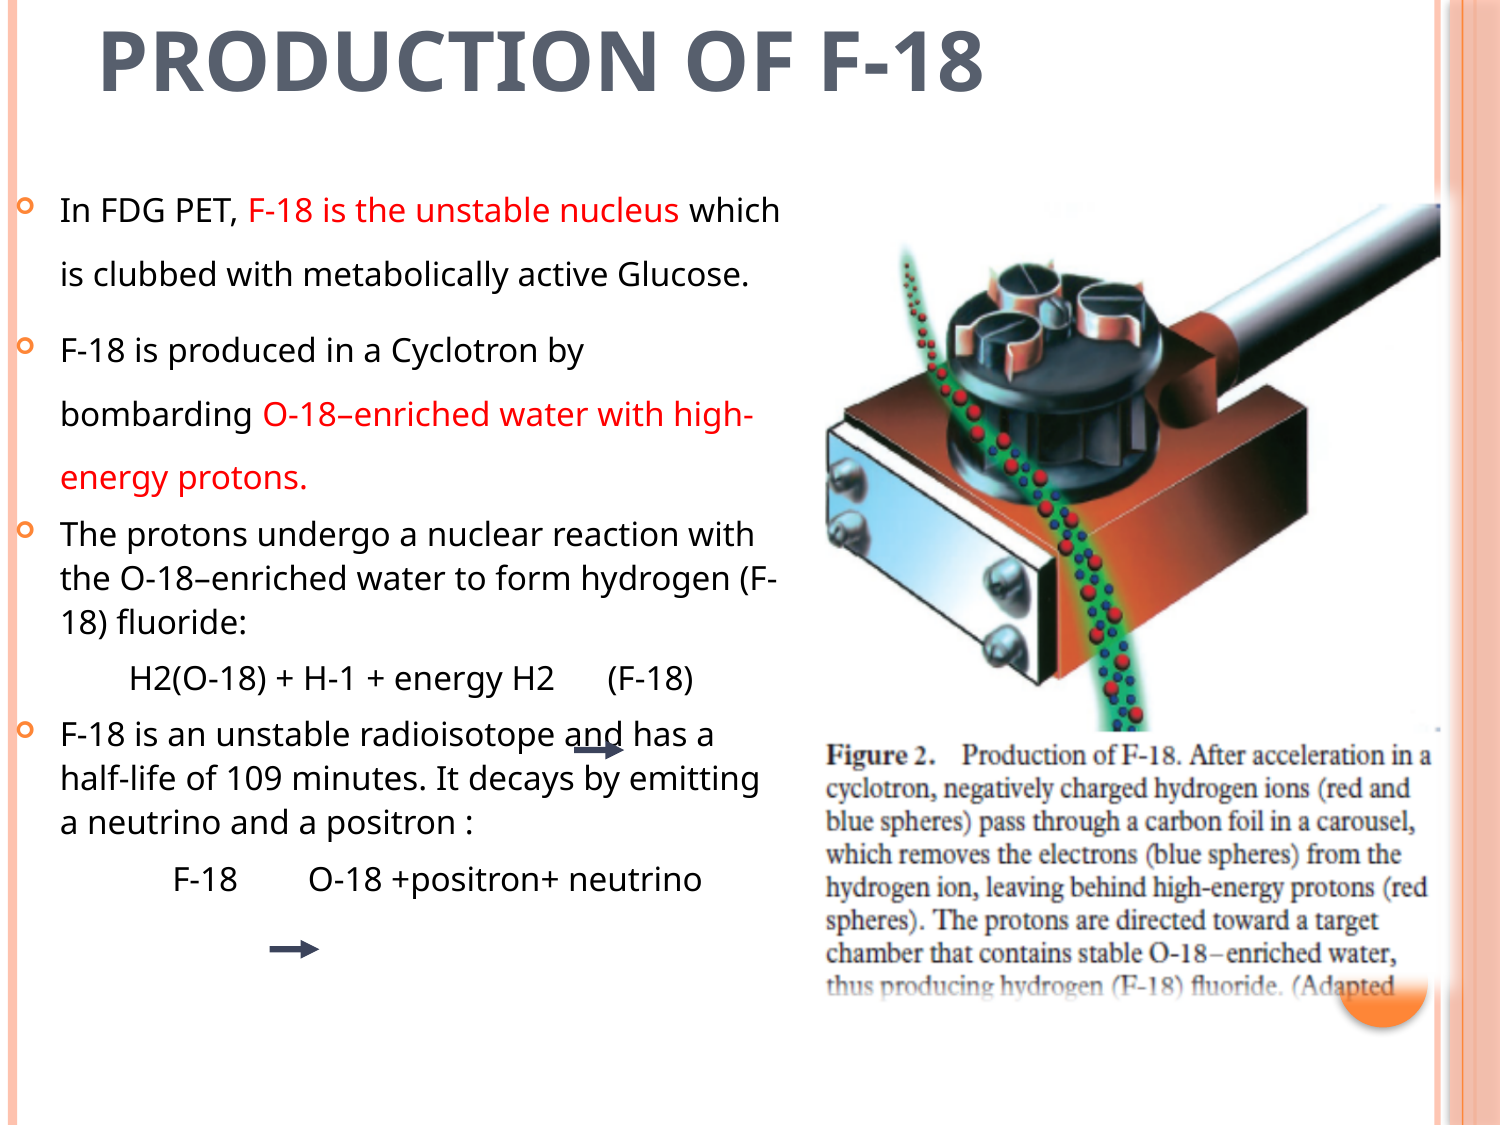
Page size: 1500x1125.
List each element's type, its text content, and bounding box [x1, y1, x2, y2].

text_box [269, 943, 320, 956]
title Production of F-18 [82, 0, 1432, 116]
list In FDG PET, F-18 is the unstable nucleus which is clubbed with metabolically active Glucose. F-18 is produced in a Cyclotron by bombarding O-18–enriched water with high-energy protons. The protons undergo a nuclear reaction with the O-18–enriched water to form hydrogen (F-18) fluoride: H2(O-18) + H-1 + energy H2 (F-18) F-18 is an unstable radioisotope and has a half-life of 109 minutes. It decays by emitting a neutrino and a positron : F-18 O-18 +positron+ neutrino [0, 157, 797, 1125]
picture [791, 175, 1473, 1009]
text_box [574, 743, 625, 757]
